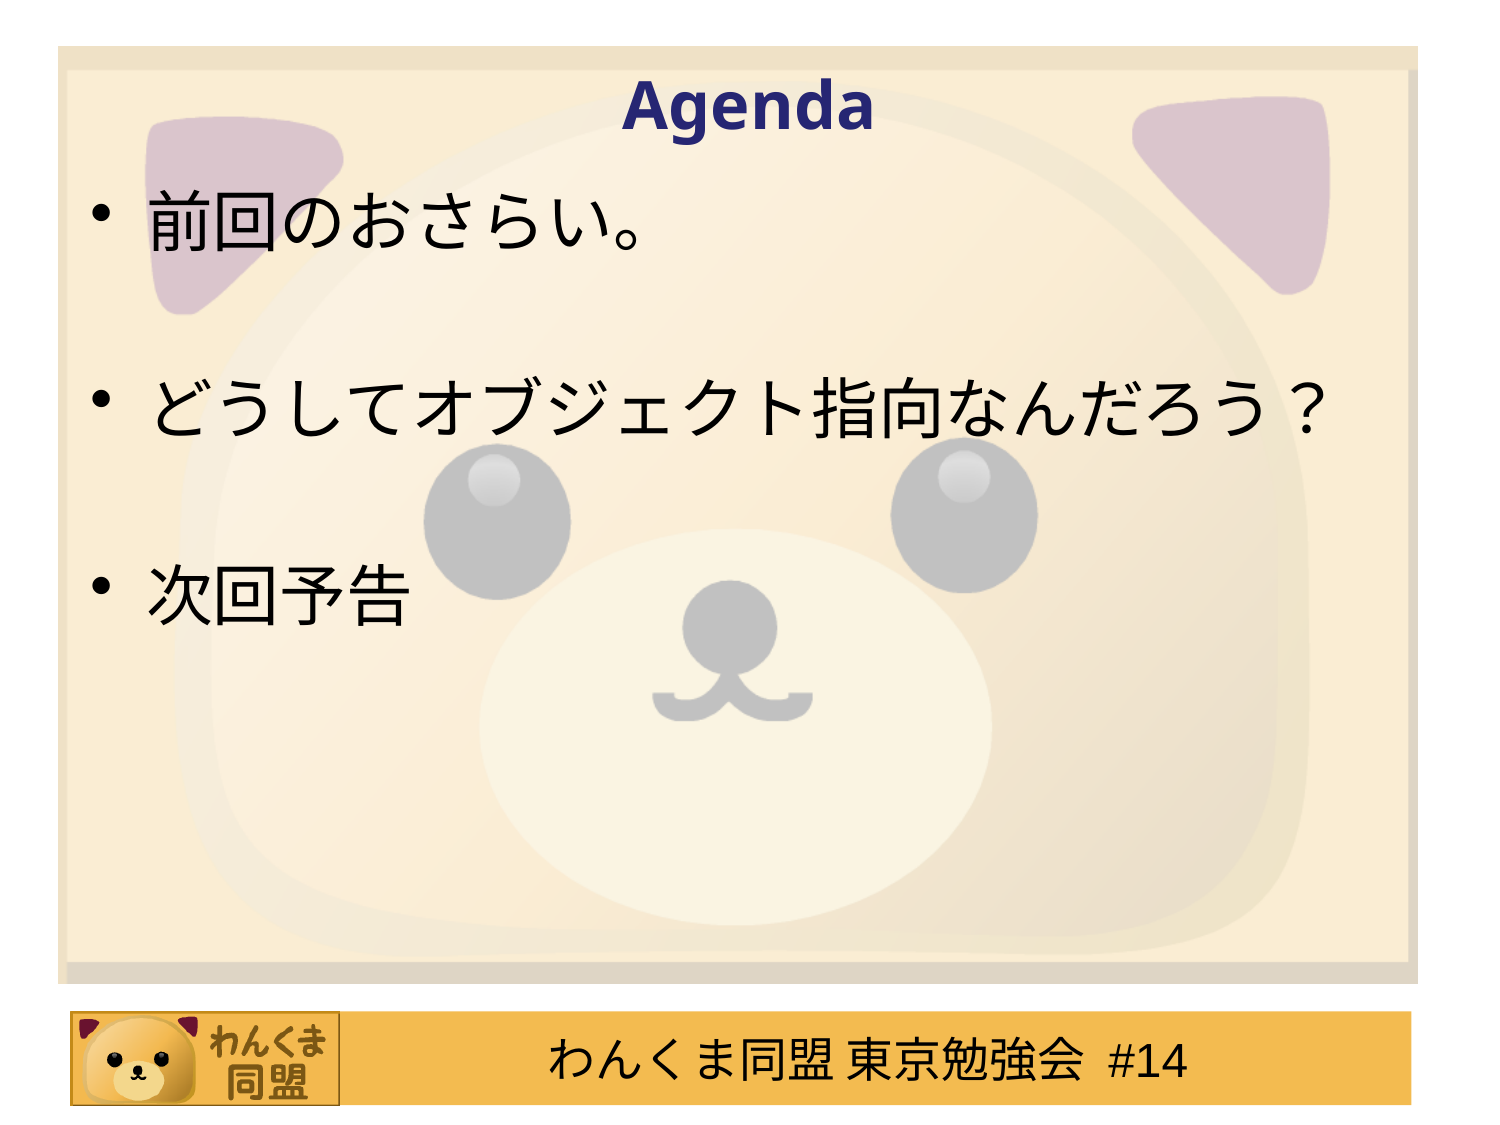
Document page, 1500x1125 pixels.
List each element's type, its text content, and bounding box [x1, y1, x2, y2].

picture [70, 1011, 340, 1106]
list 前回のおさらい。 どうしてオブジェクト指向なんだろう？ 次回予告 [74, 172, 1426, 1006]
title Agenda [74, 44, 1426, 162]
picture [58, 46, 1418, 984]
